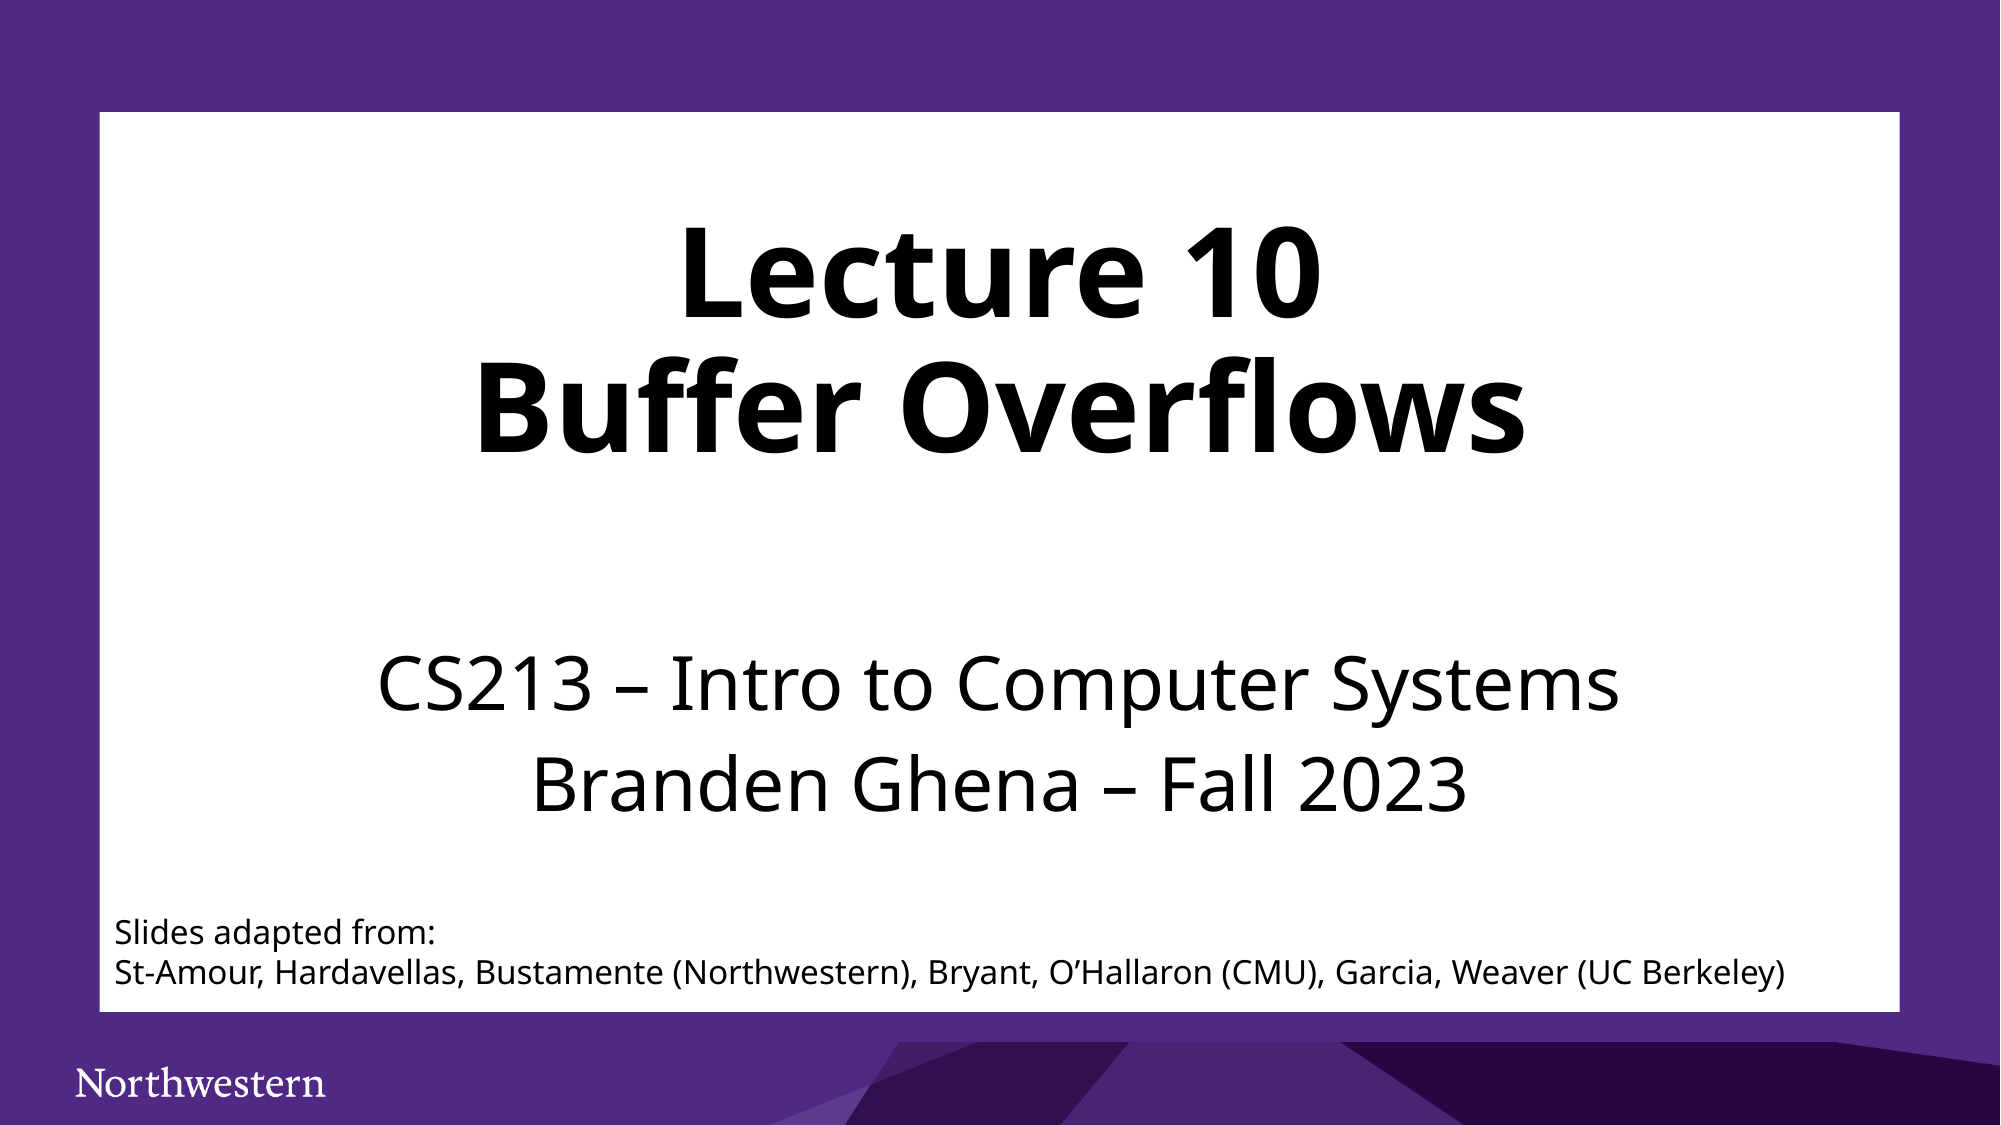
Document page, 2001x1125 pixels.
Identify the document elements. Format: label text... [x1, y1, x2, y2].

subtitle CS213 – Intro to Computer Systems Branden Ghena – Fall 2023 [99, 637, 1900, 863]
text_box Slides adapted from: St-Amour, Hardavellas, Bustamente (Northwestern), Bryant, O’Hallaron (CMU), Garcia, Weaver (UC Berkeley) [99, 904, 1900, 999]
picture [0, 1042, 2000, 1125]
title Lecture 10 Buffer Overflows [99, 112, 1900, 488]
